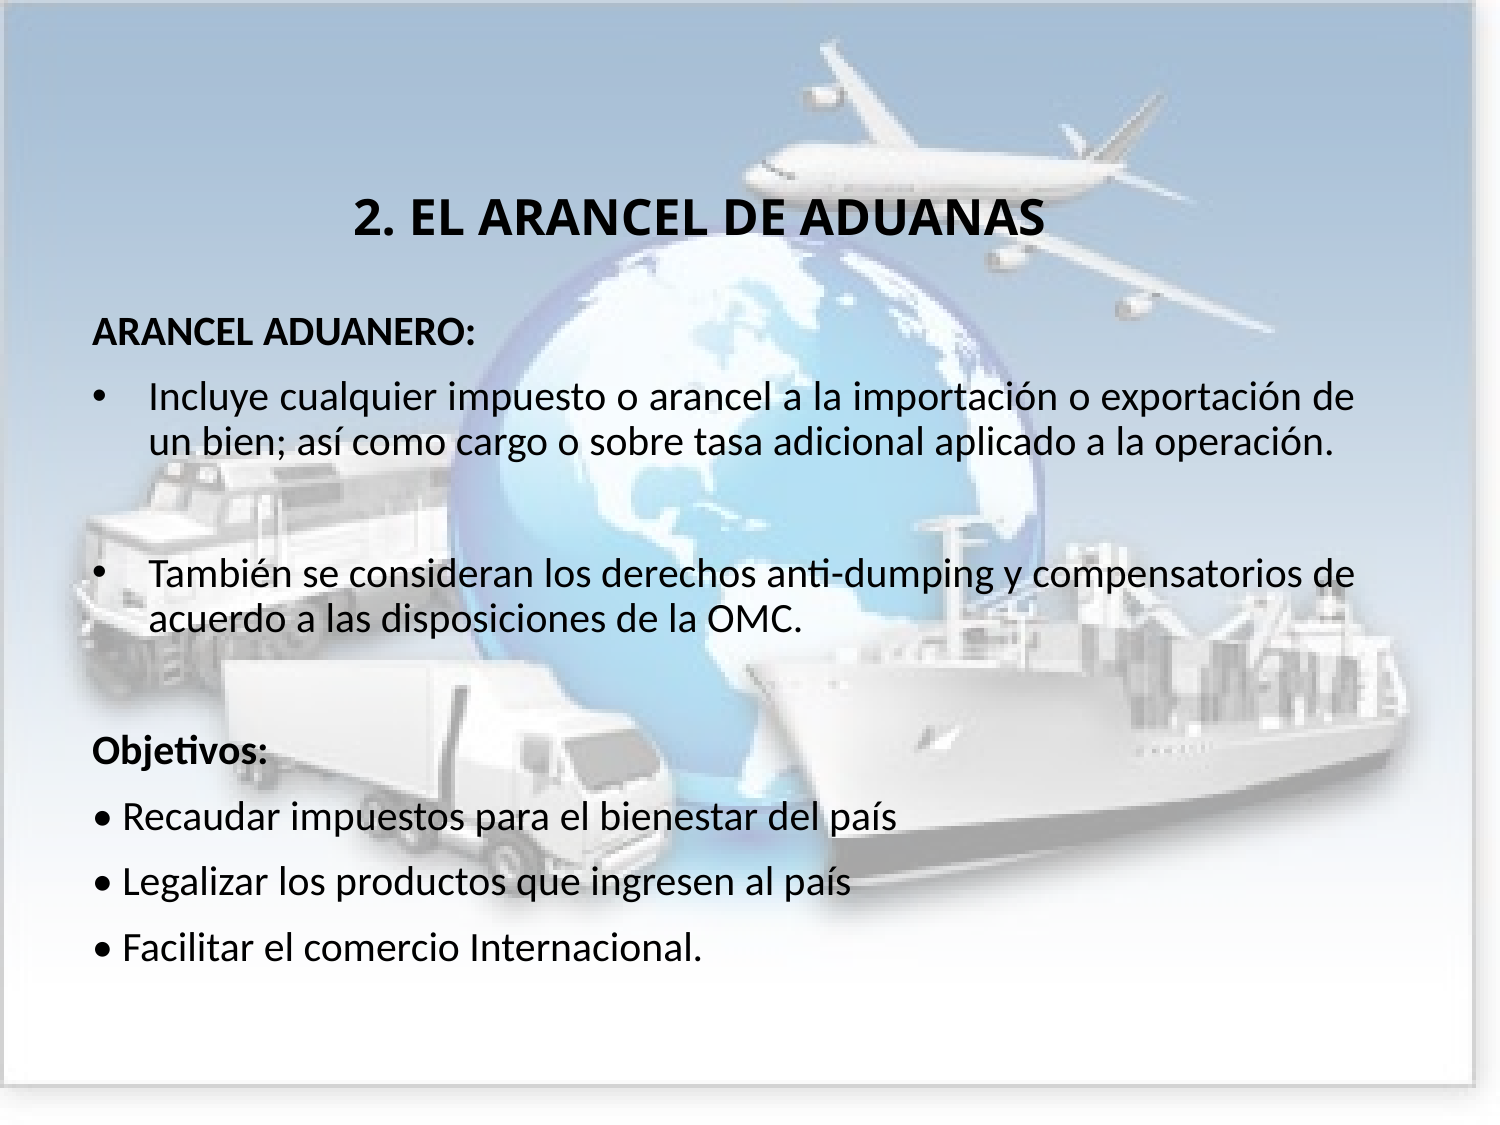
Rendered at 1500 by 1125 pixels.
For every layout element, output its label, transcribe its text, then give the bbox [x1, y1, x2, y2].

subtitle ARANCEL ADUANERO: Incluye cualquier impuesto o arancel a la importación o exportación de un bien; así como cargo o sobre tasa adicional aplicado a la operación. También se consideran los derechos anti-dumping y compensatorios de acuerdo a las disposiciones de la OMC. Objetivos: • Recaudar impuestos para el bienestar del país • Legalizar los productos que ingresen al país • Facilitar el comercio Internacional. [77, 301, 1372, 993]
title 2. EL ARANCEL DE ADUANAS [112, 184, 1287, 254]
